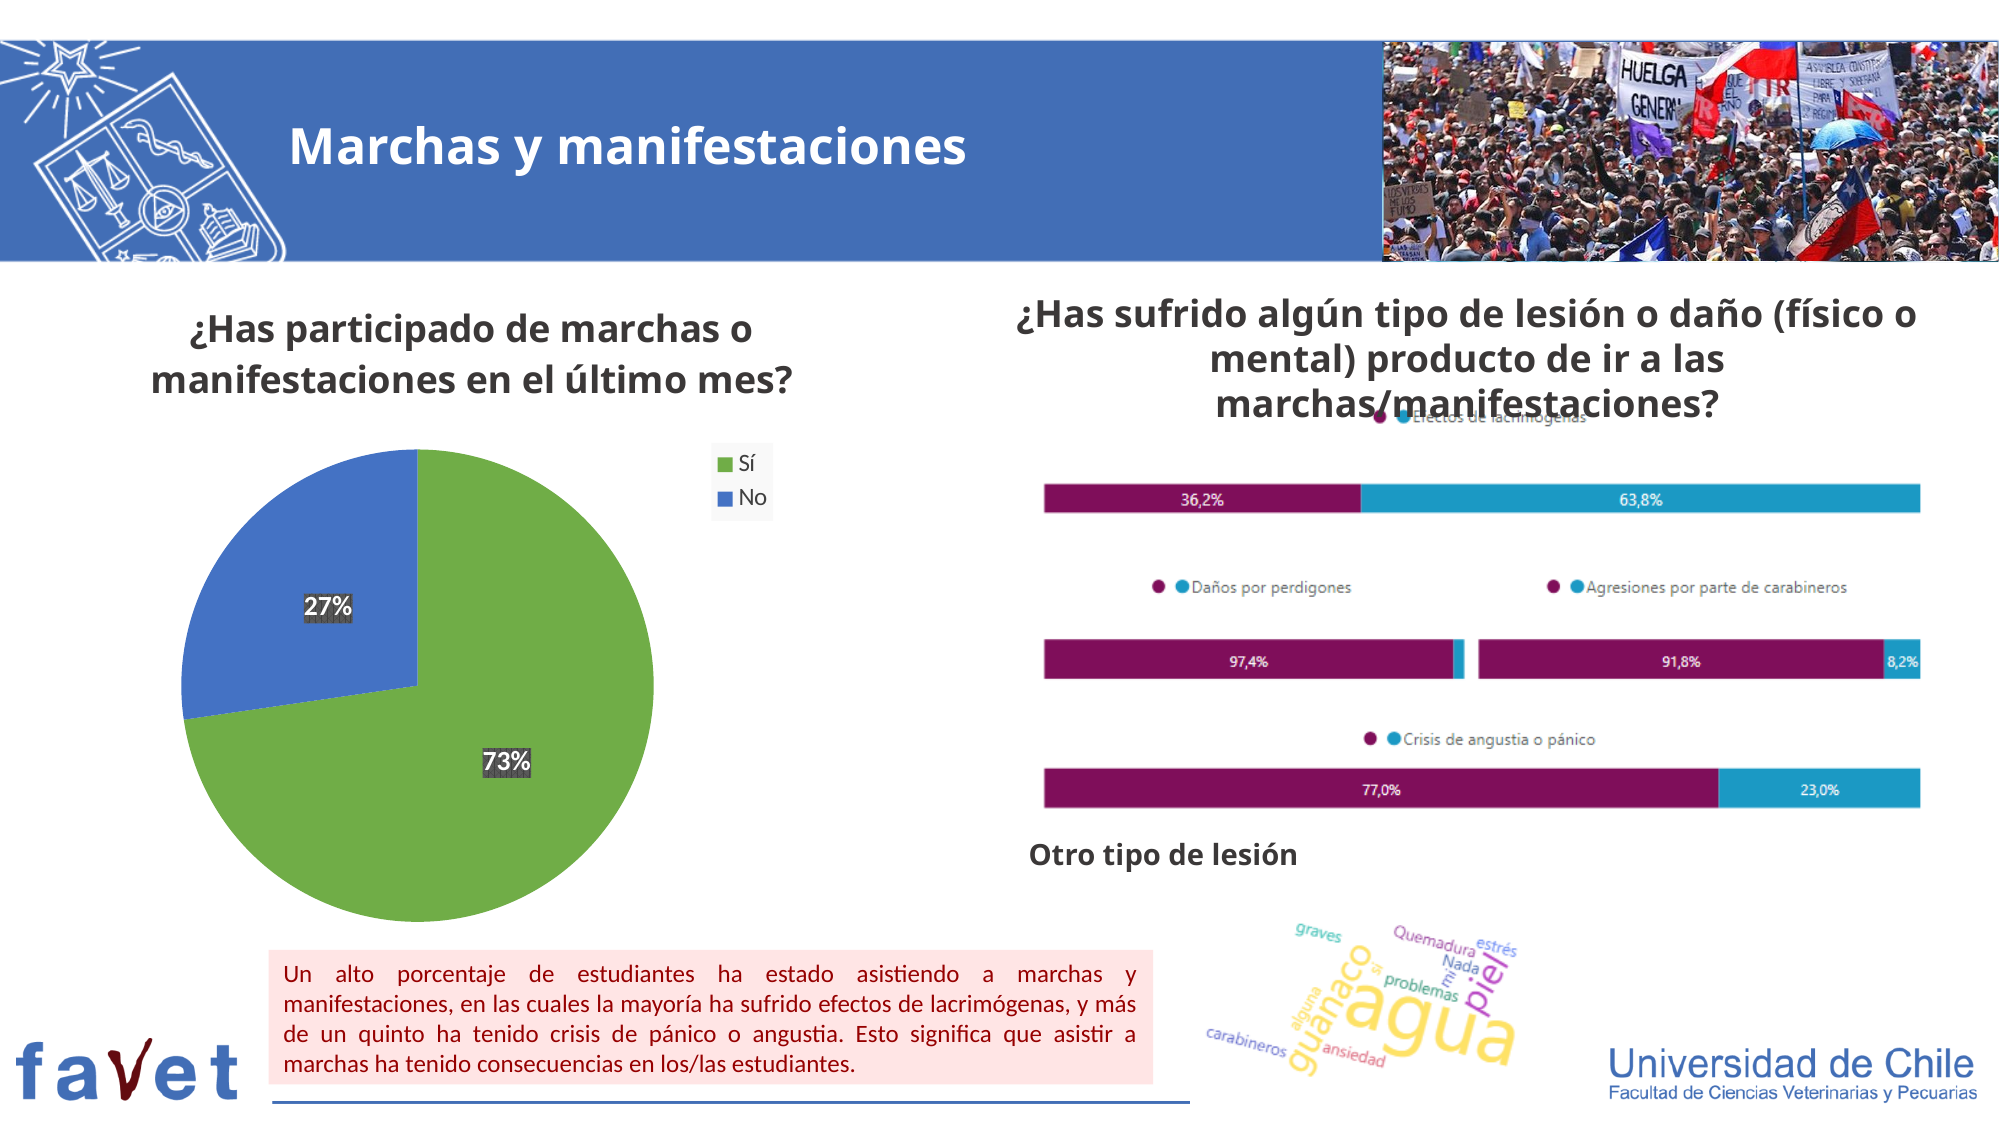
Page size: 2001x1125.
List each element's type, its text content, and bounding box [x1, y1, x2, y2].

picture [1383, 42, 1999, 261]
text_box ¿Has sufrido algún tipo de lesión o daño (físico o mental) producto de ir a las marchas/manifestaciones? [999, 342, 1935, 433]
chart [0, 289, 935, 935]
text_box Un alto porcentaje de estudiantes ha estado asistiendo a marchas y manifestaciones, en las cuales la mayoría ha sufrido efectos de lacrimógenas, y más de un quinto ha tenido crisis de pánico o angustia. Esto significa que asistir a marchas ha tenido consecuencias en los/las estudiantes. [268, 949, 1154, 1038]
text_box Otro tipo de lesión [935, 829, 1632, 879]
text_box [0, 0, 1999, 342]
picture [1040, 396, 1935, 831]
picture [16, 911, 1977, 1113]
